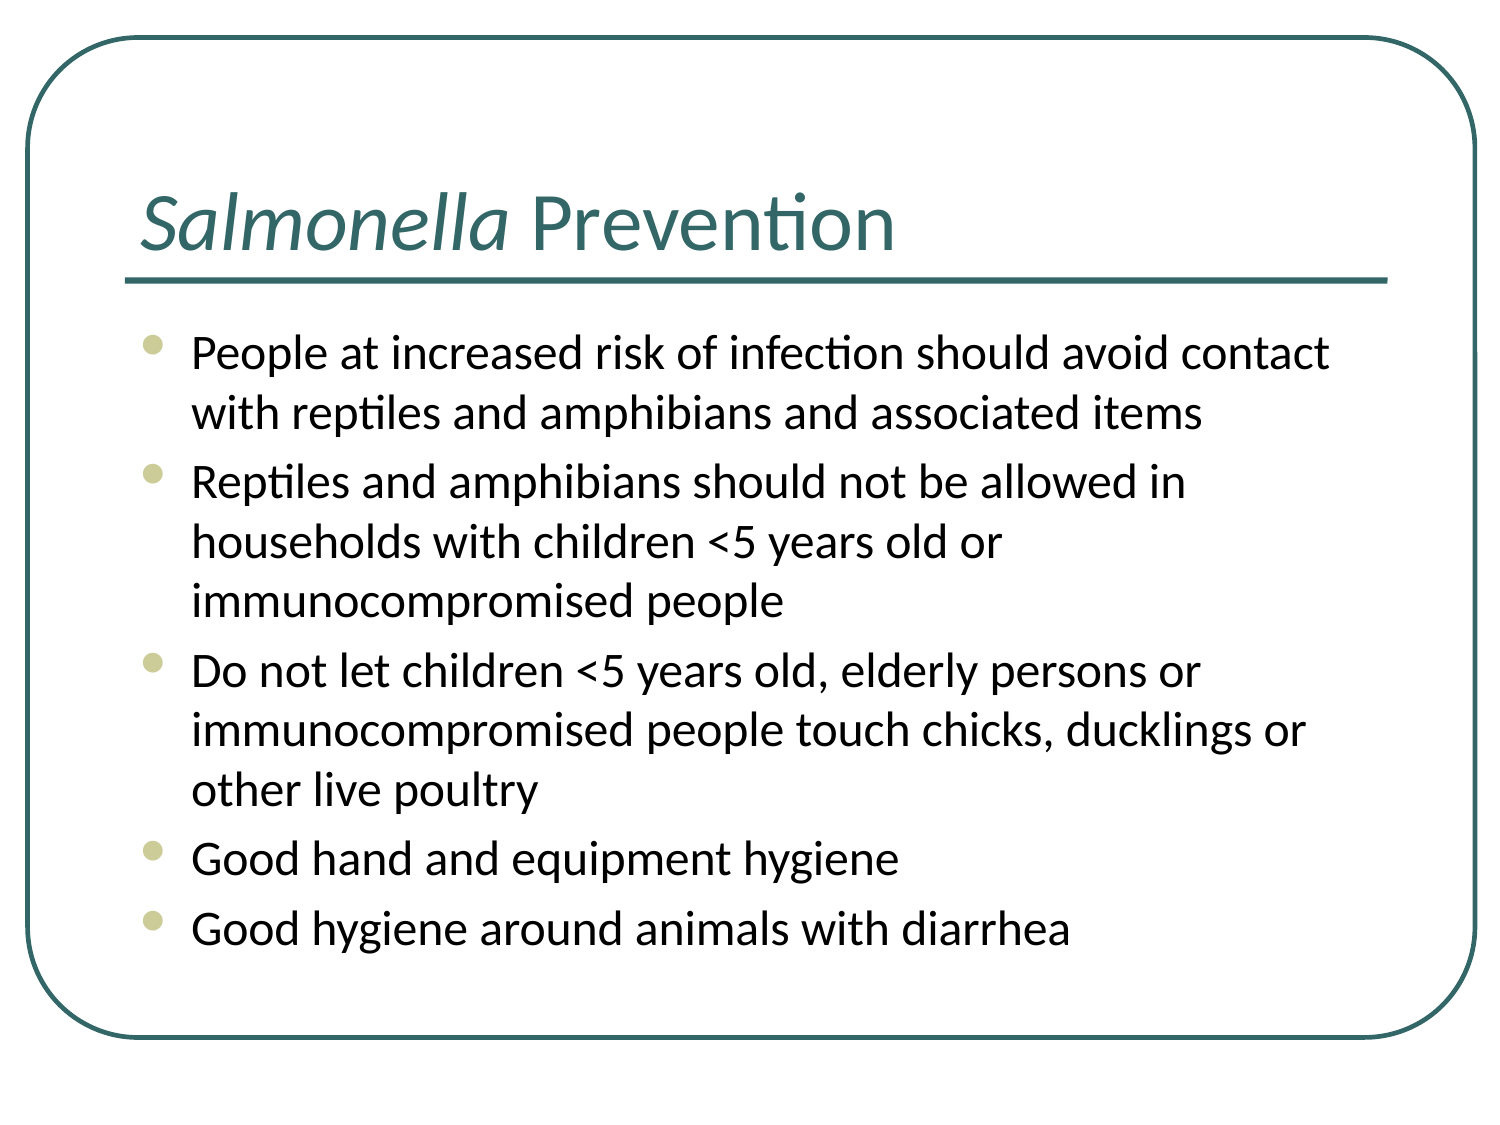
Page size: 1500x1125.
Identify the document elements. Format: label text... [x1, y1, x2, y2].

title Salmonella Prevention [124, 87, 1388, 276]
list People at increased risk of infection should avoid contact with reptiles and amphibians and associated items Reptiles and amphibians should not be allowed in households with children <5 years old or immunocompromised people Do not let children <5 years old, elderly persons or immunocompromised people touch chicks, ducklings or other live poultry Good hand and equipment hygiene Good hygiene around animals with diarrhea [124, 312, 1388, 976]
